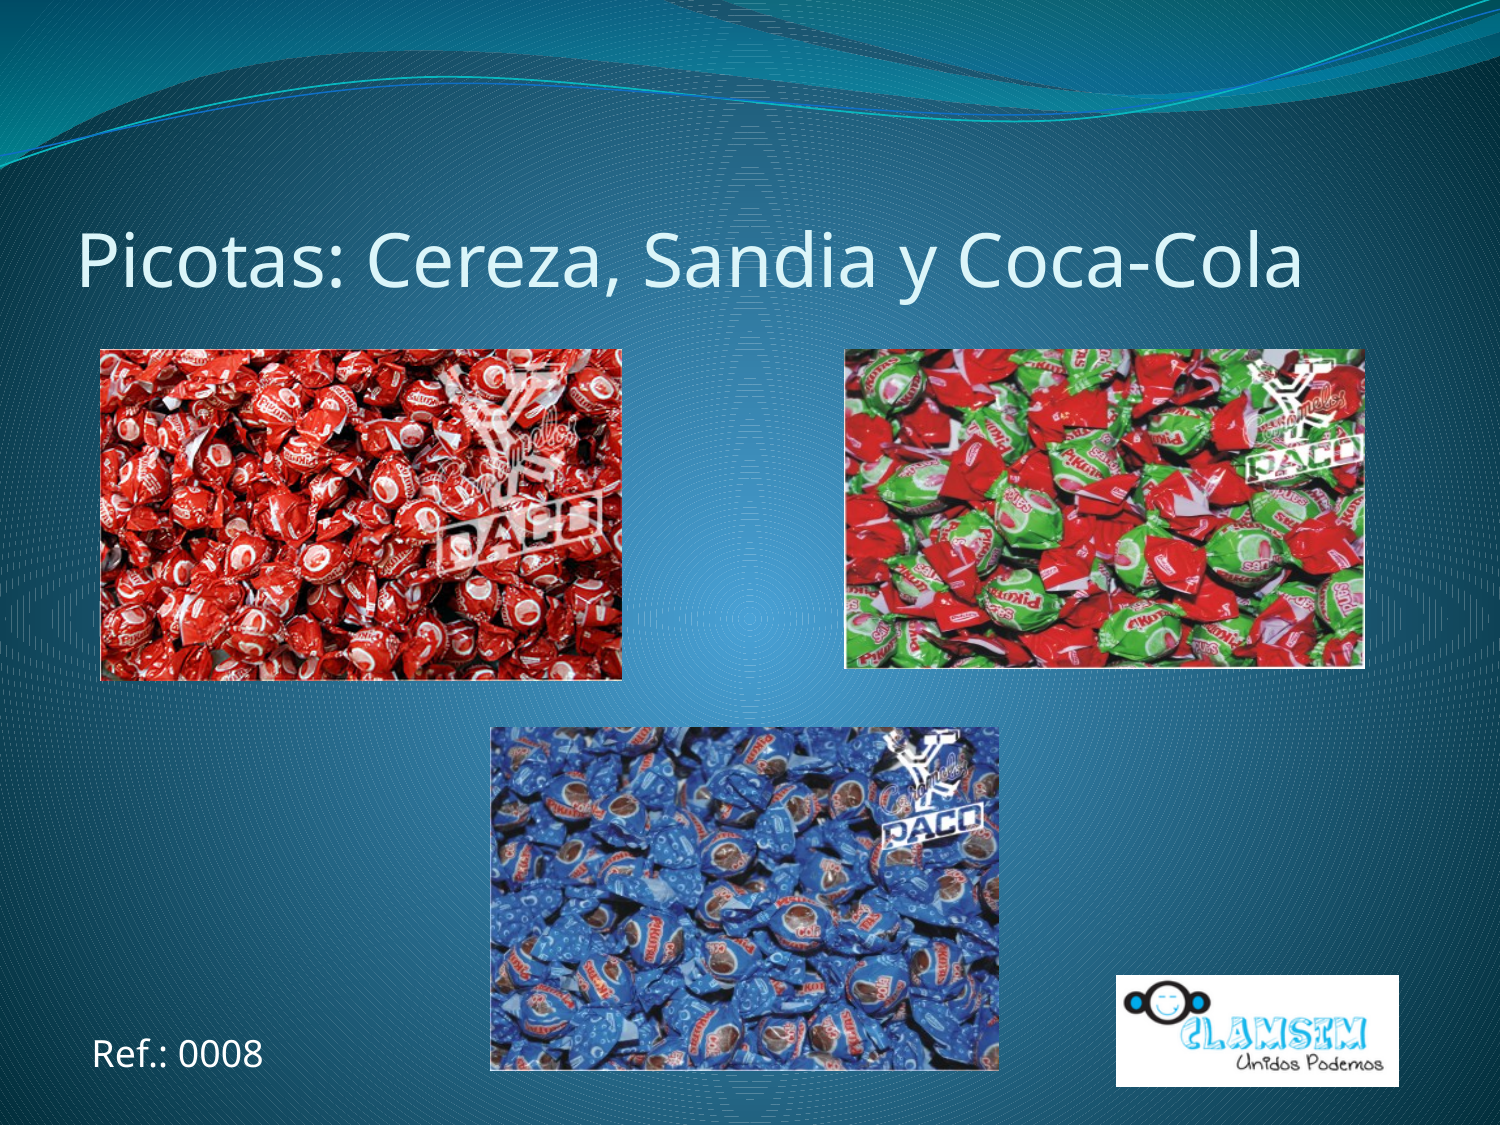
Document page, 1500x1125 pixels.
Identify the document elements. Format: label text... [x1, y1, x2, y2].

text_box Ref.: 0008 [76, 1023, 432, 1083]
title Picotas: Cereza, Sandia y Coca-Cola [75, 115, 1425, 303]
picture [1116, 975, 1399, 1087]
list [100, 349, 622, 681]
picture [844, 349, 1365, 670]
picture [489, 727, 999, 1071]
